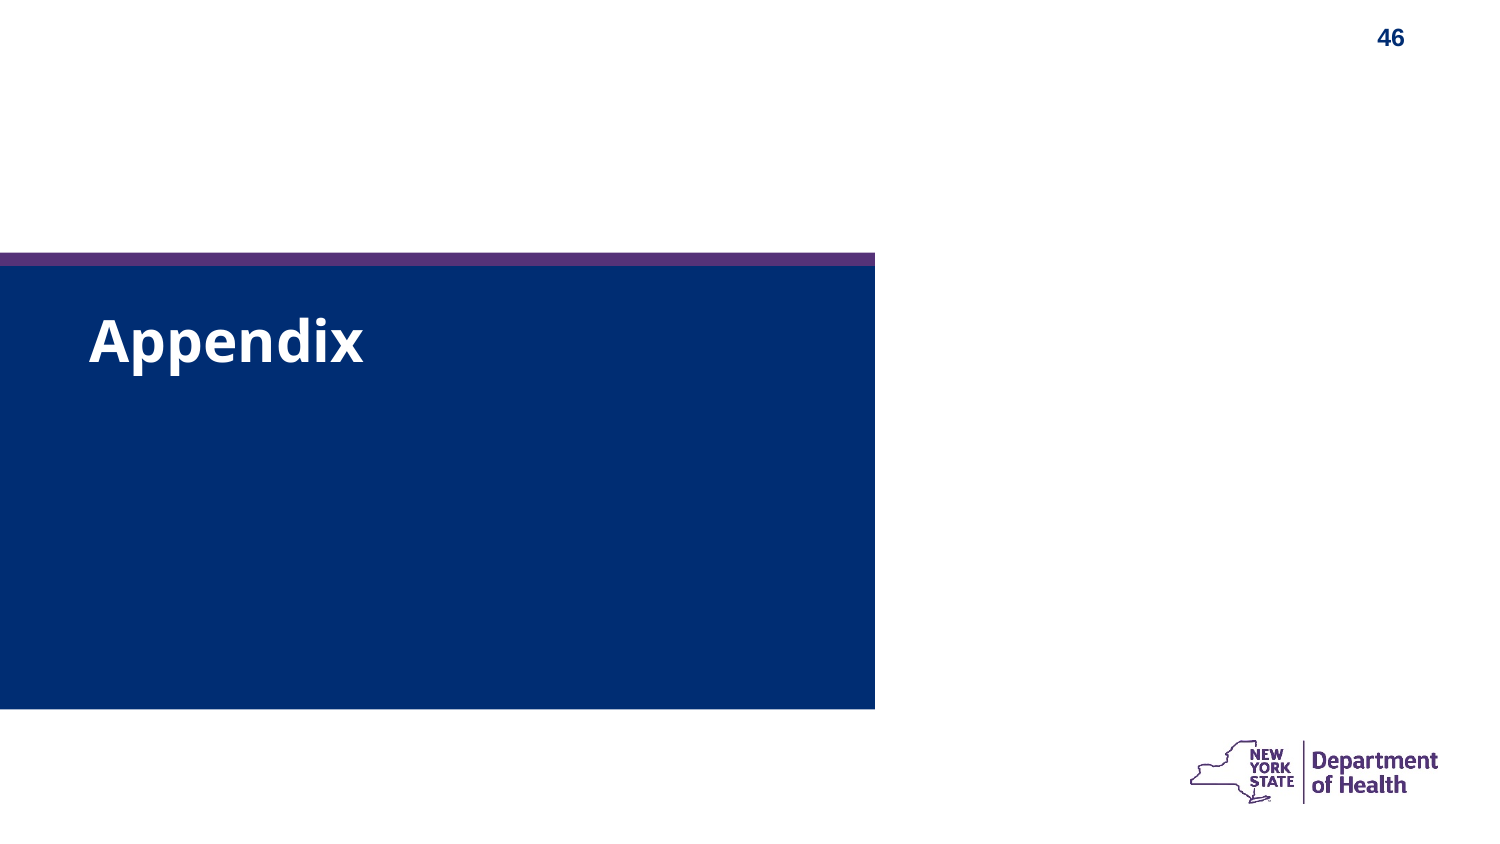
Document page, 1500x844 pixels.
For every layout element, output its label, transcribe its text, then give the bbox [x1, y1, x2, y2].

text_box Appendix [74, 296, 825, 382]
picture [1190, 740, 1438, 804]
